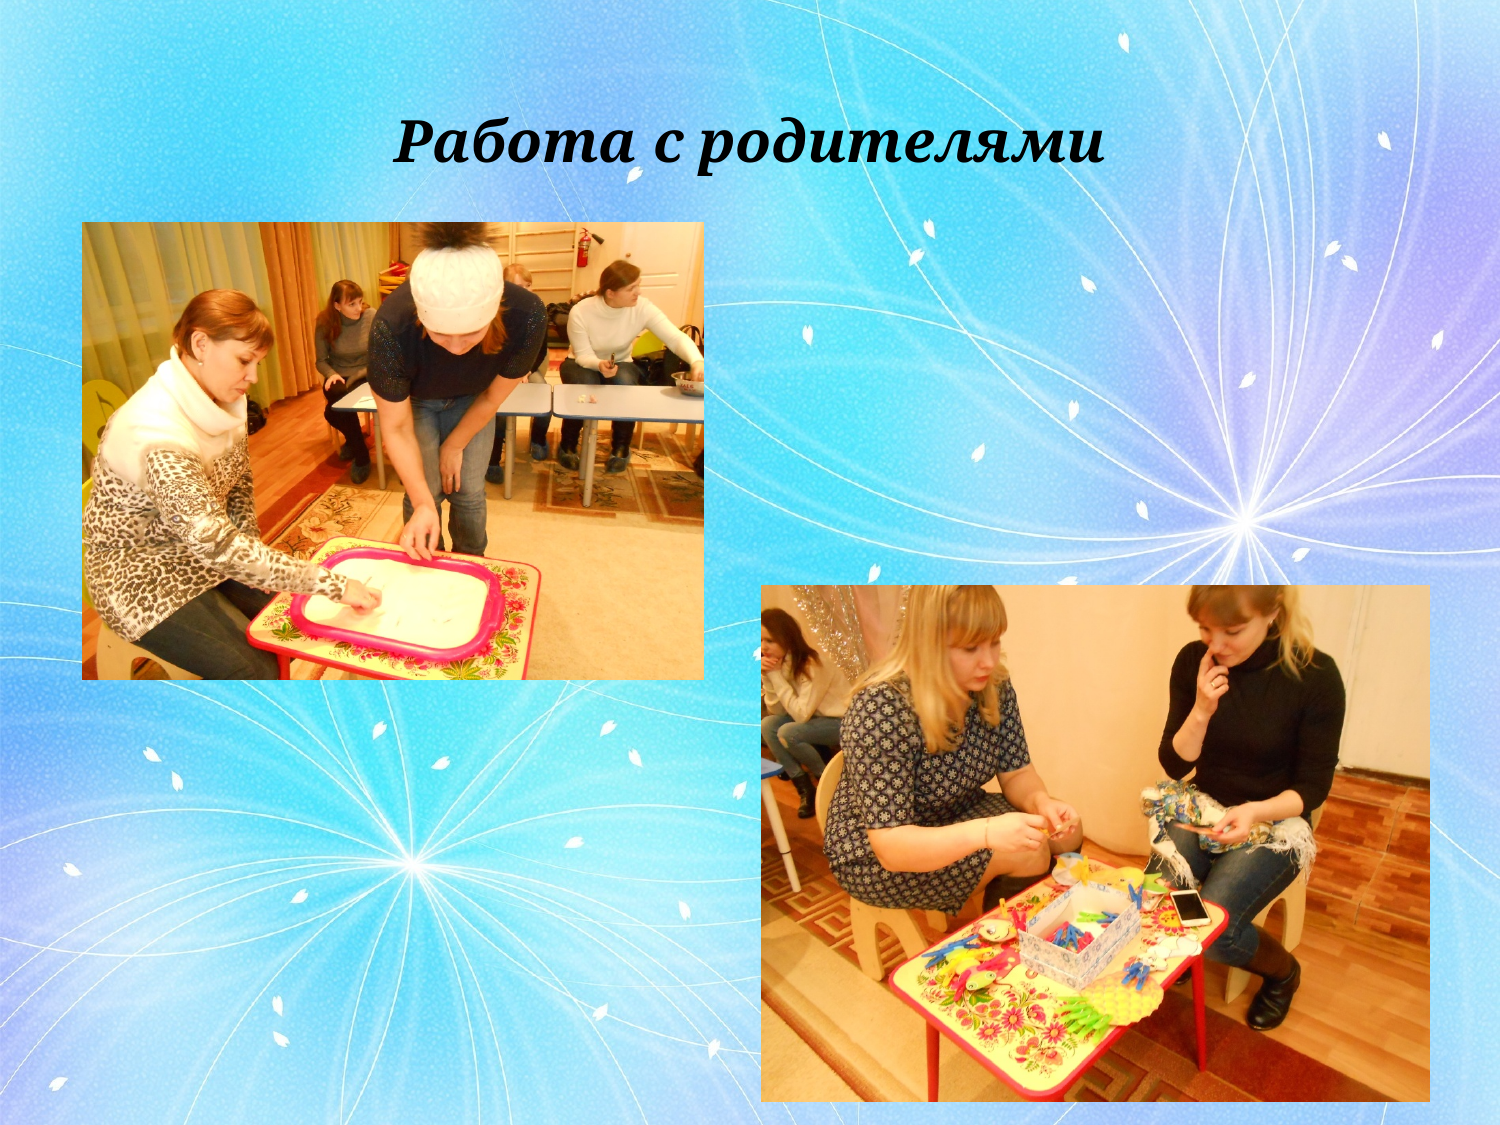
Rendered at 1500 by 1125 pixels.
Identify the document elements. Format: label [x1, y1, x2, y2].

list [0, 0, 1500, 1125]
picture [761, 585, 1430, 1102]
picture [81, 222, 704, 680]
